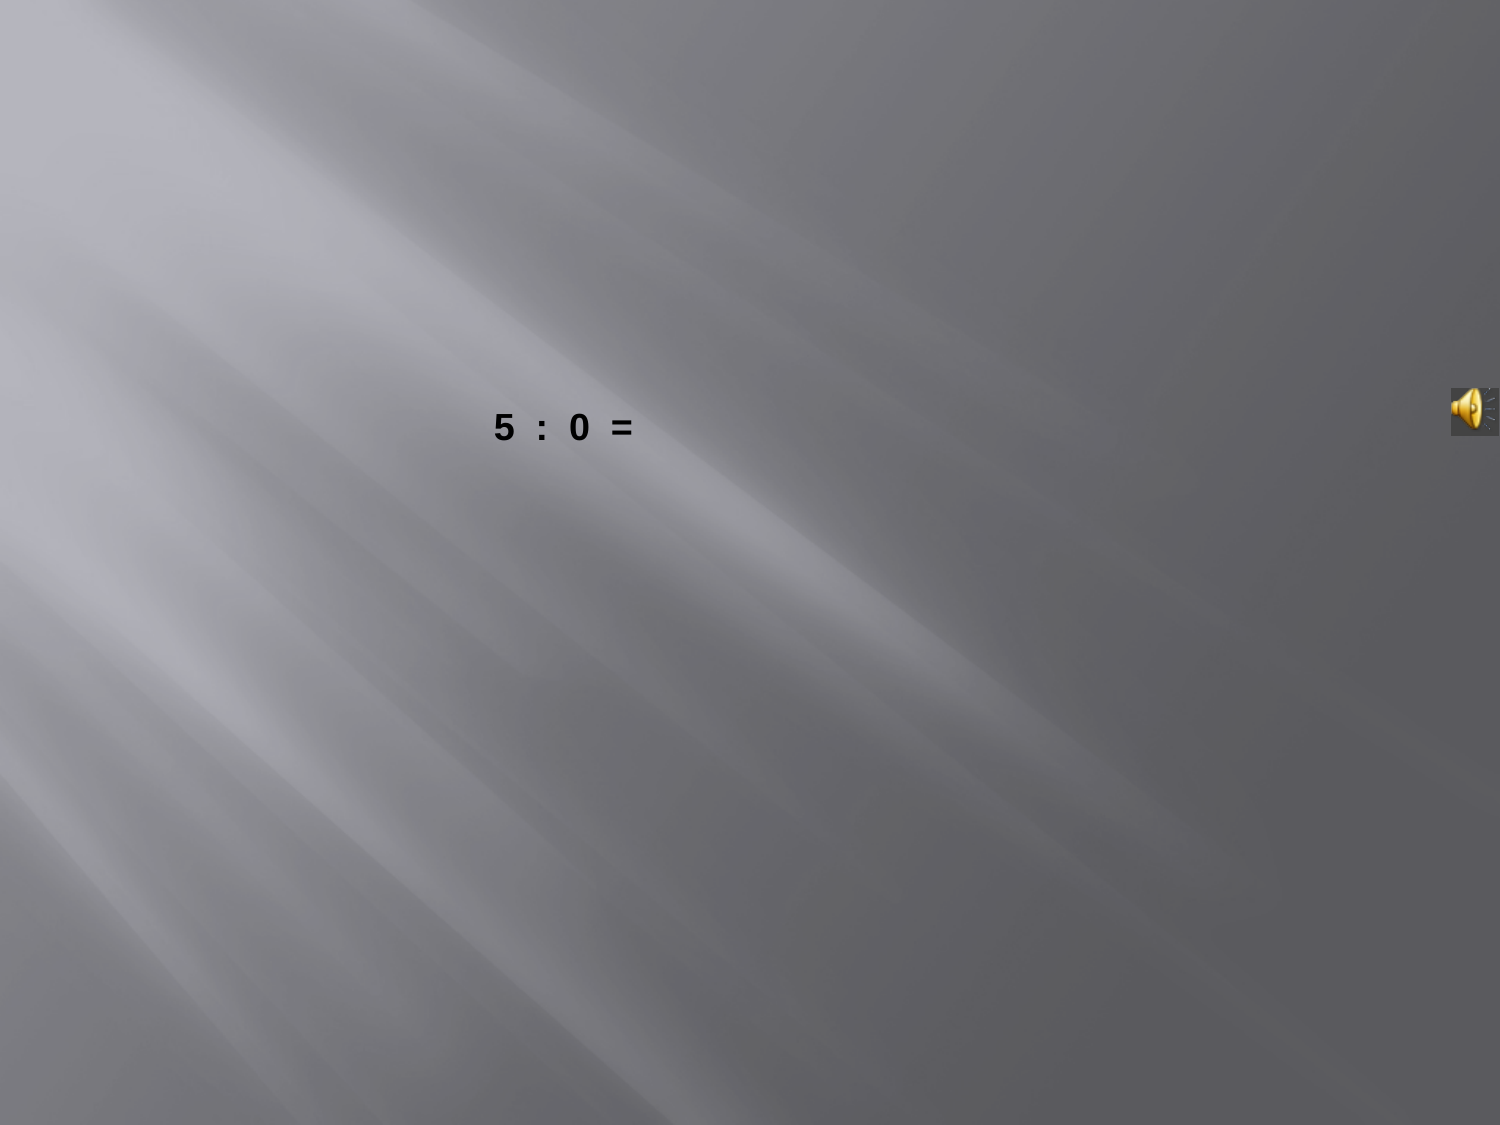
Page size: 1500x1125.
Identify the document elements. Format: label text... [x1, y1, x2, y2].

picture [1449, 386, 1500, 437]
title 5 : 0 = [0, 243, 1128, 456]
